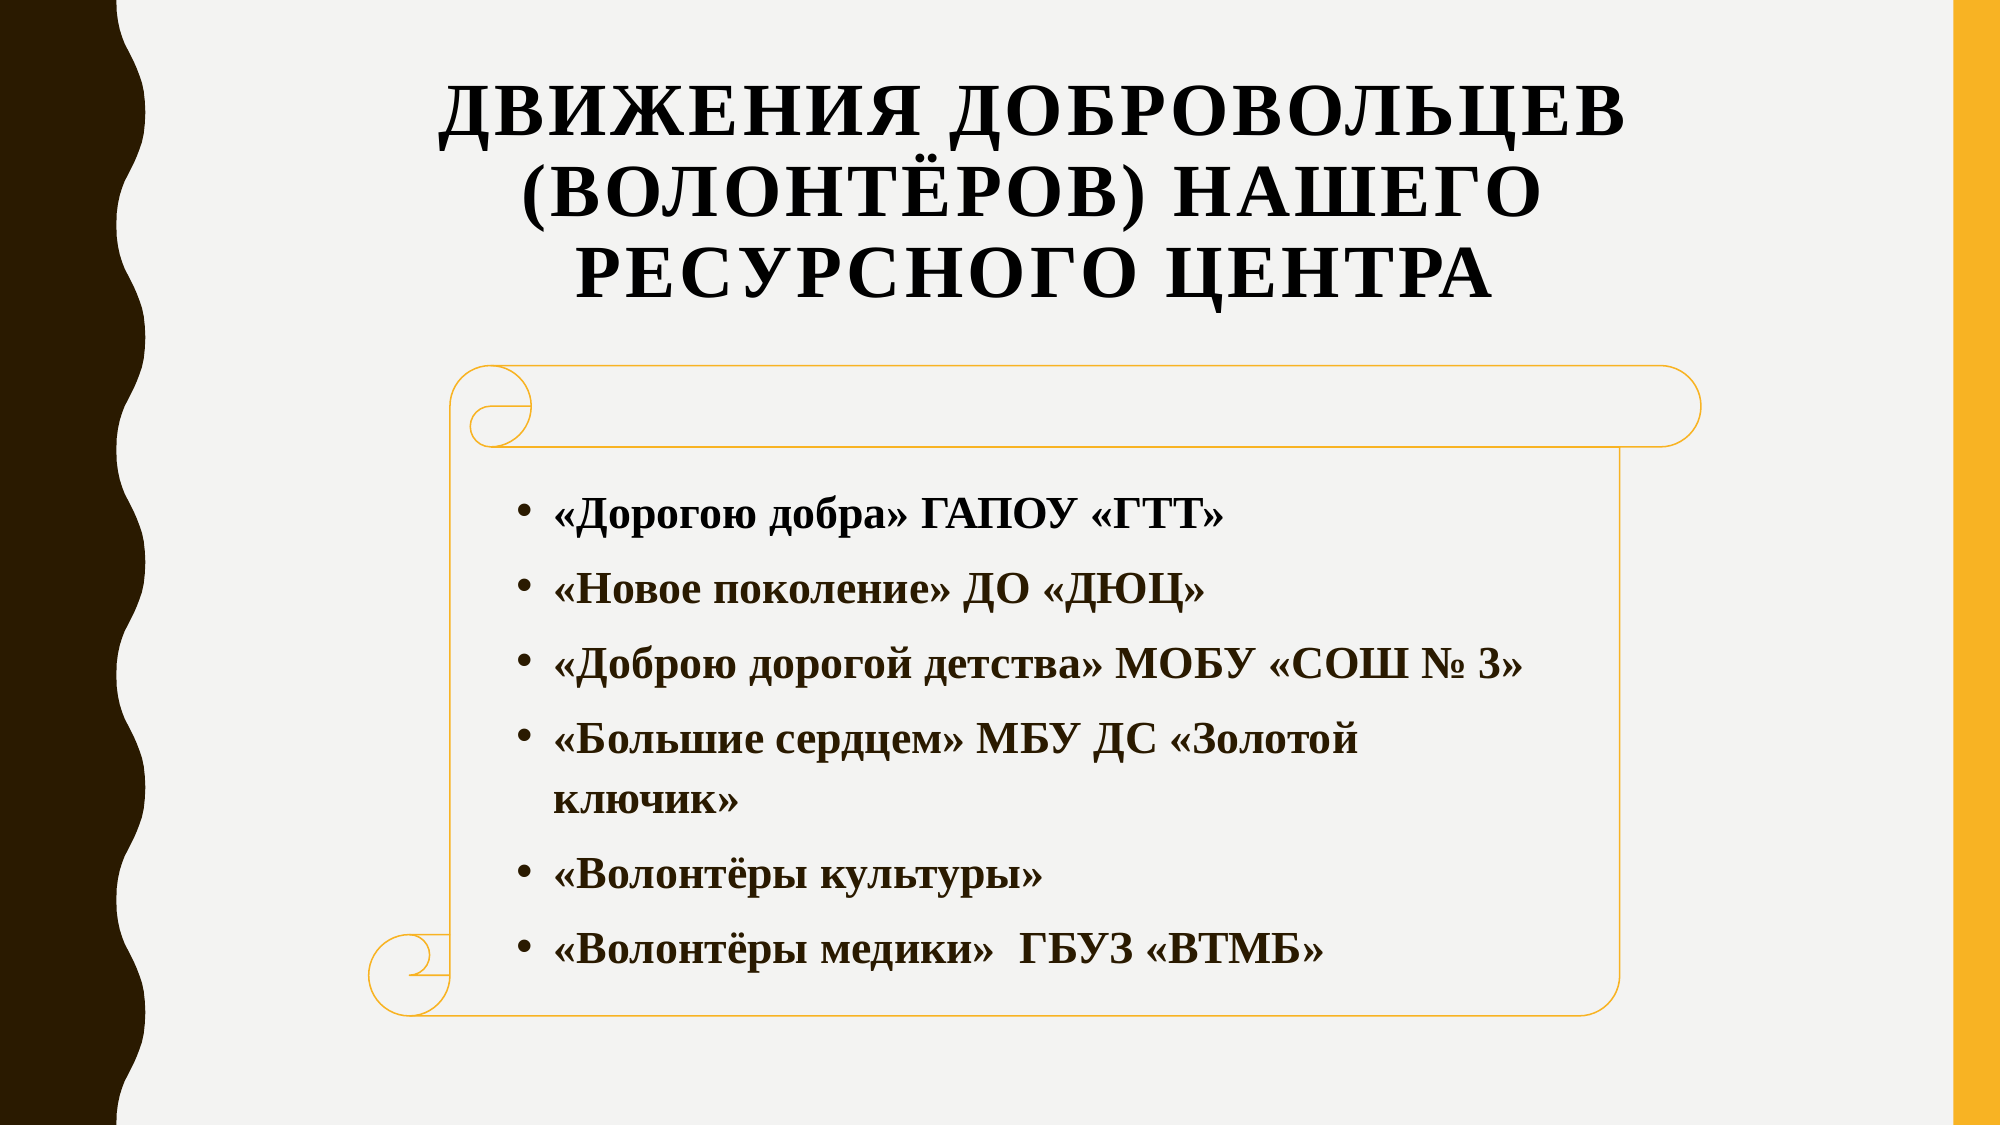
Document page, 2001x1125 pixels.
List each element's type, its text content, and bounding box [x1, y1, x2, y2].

title Движения добровольцев (волонтёров) нашего ресурсного центра [265, 63, 1805, 447]
text_box [368, 447, 1620, 1016]
list «Дорогою добра» ГАПОУ «ГТТ» «Новое поколение» ДО «ДЮЦ» «Доброю дорогой детства» МОБУ «СОШ № 3» «Большие сердцем» МБУ ДС «Золотой ключик» «Волонтёры культуры» «Волонтёры медики» ГБУЗ «ВТМБ» [501, 469, 1548, 1059]
